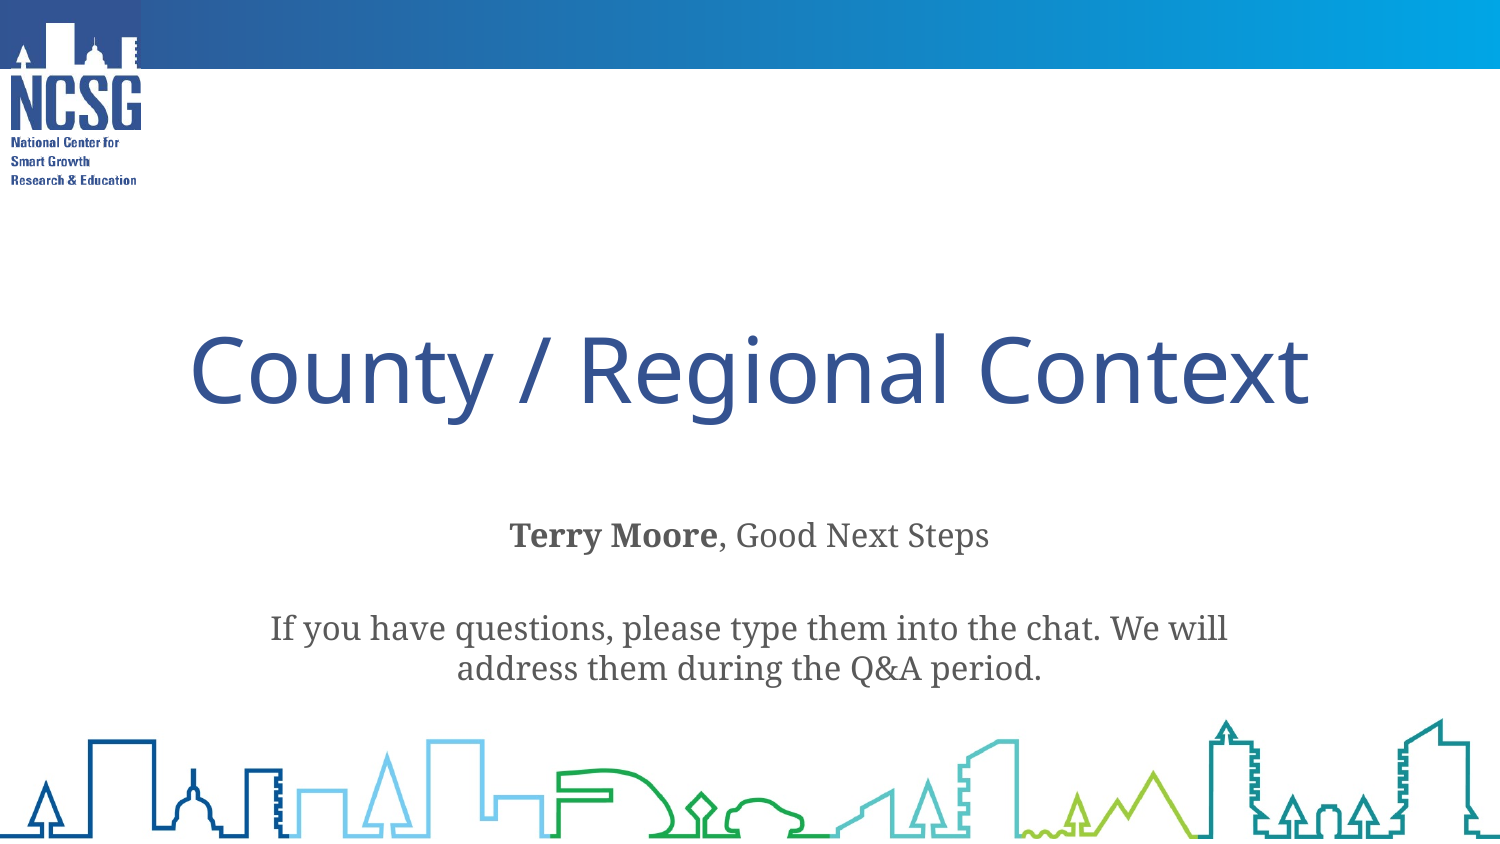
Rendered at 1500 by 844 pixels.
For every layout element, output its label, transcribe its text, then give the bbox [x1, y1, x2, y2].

title County / Regional Context [112, 230, 1388, 504]
picture [0, 718, 1500, 839]
subtitle Terry Moore, Good Next Steps If you have questions, please type them into the chat. We will address them during the Q&A period. [225, 508, 1275, 694]
picture [11, 132, 136, 185]
picture [11, 0, 141, 130]
